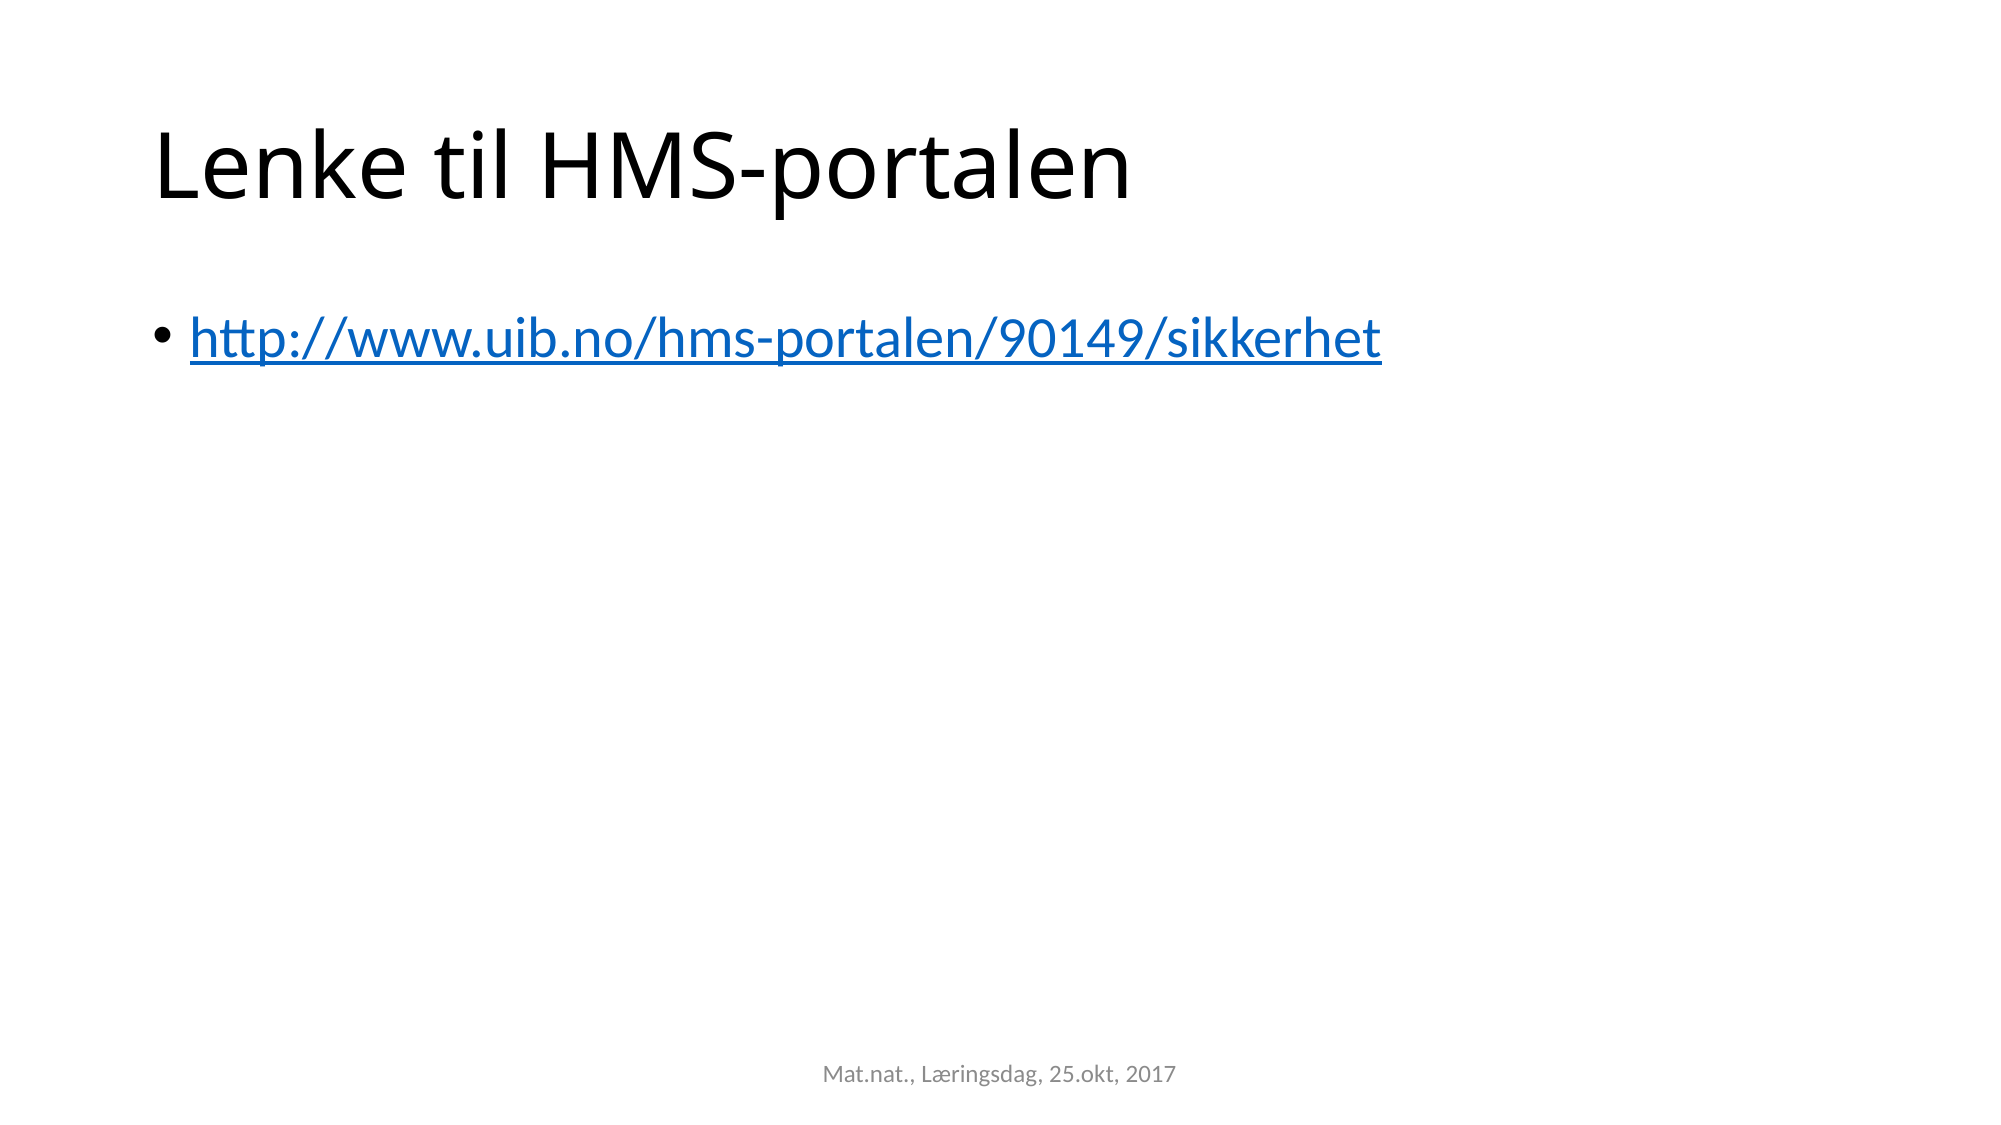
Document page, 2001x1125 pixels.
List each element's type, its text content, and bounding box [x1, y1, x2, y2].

list http://www.uib.no/hms-portalen/90149/sikkerhet [137, 299, 1863, 1014]
footer Mat.nat., Læringsdag, 25.okt, 2017 [662, 1042, 1338, 1103]
title Lenke til HMS-portalen [137, 59, 1863, 278]
